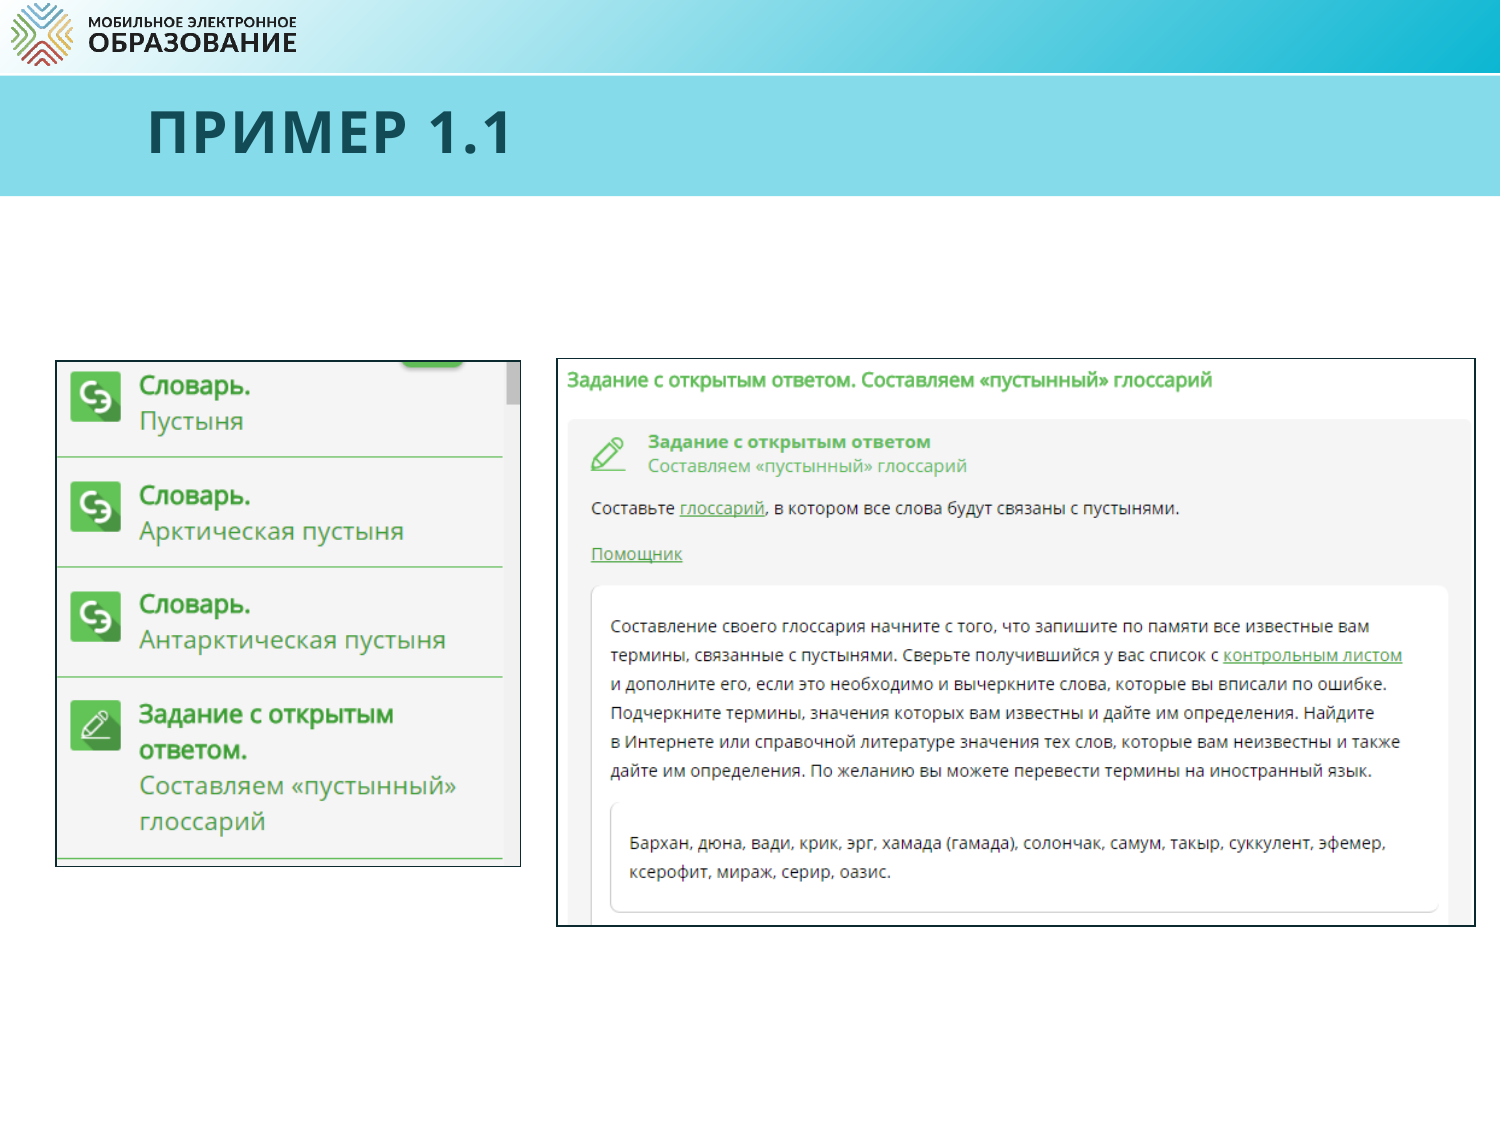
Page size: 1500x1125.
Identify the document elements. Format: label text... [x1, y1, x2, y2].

picture [56, 361, 521, 867]
picture [11, 3, 296, 66]
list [557, 358, 1475, 926]
title Пример 1.1 [126, 78, 1322, 197]
